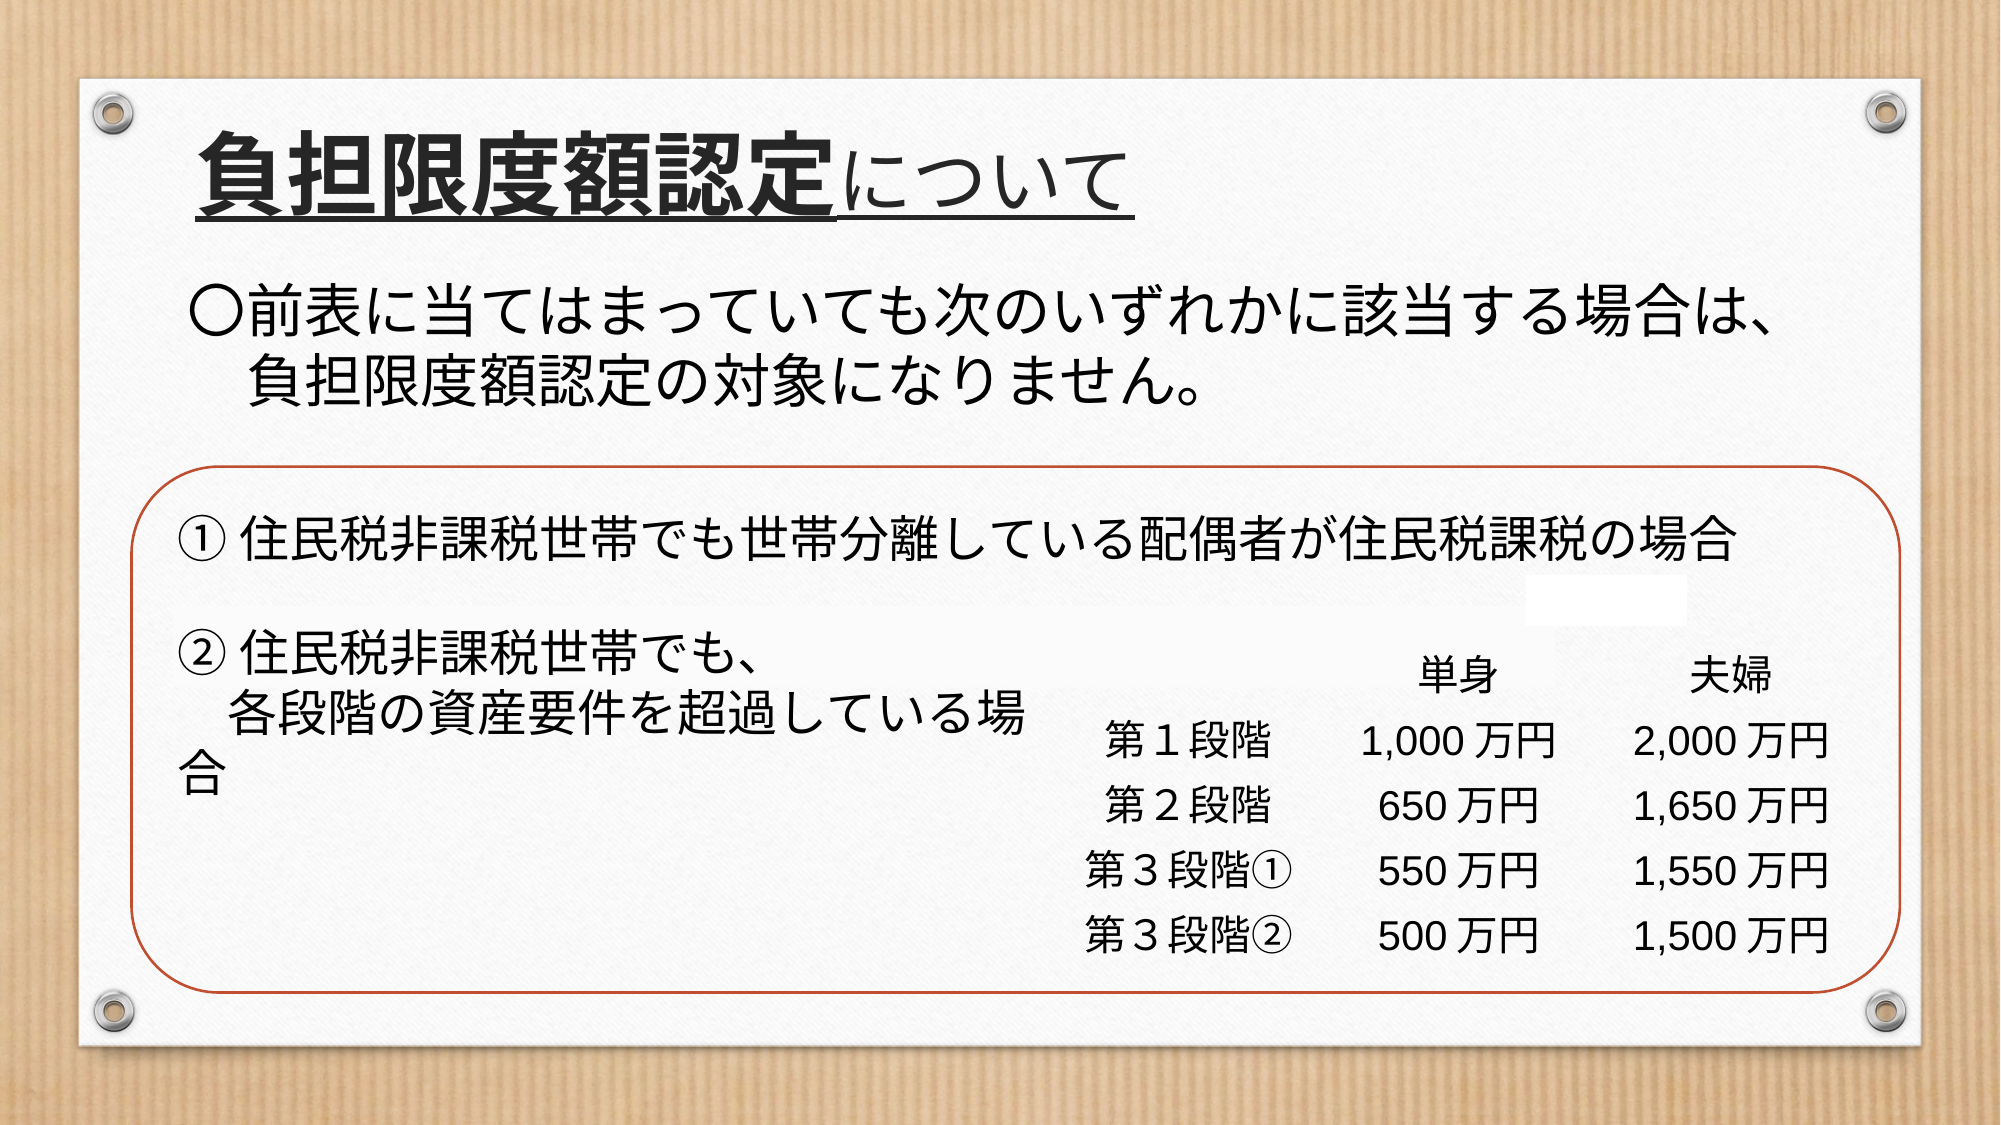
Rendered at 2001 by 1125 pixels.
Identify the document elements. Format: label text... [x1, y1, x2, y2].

title 負担限度額認定について [131, 107, 1199, 235]
text_box [130, 465, 1902, 994]
text_box 〇前表に当てはまっていても次のいずれかに該当する場合は、 負担限度額認定の対象になりません。 [173, 266, 1869, 422]
picture [0, 0, 2001, 1125]
